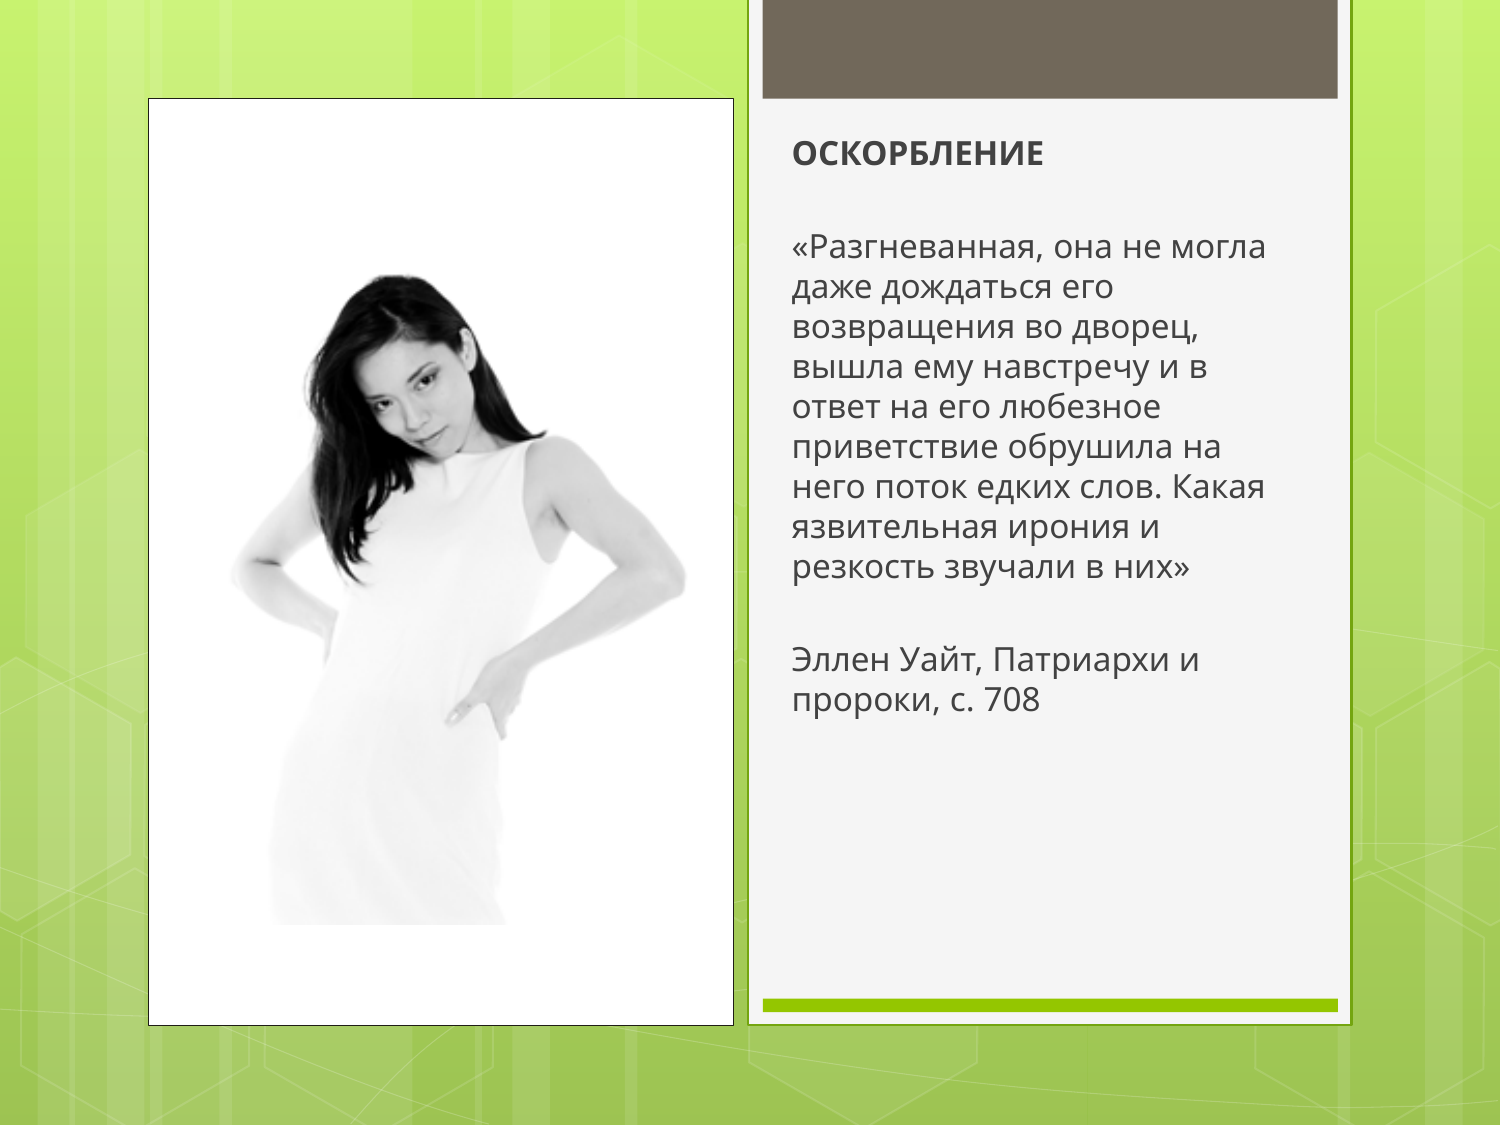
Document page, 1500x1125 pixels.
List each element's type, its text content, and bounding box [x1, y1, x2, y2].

list ОСКОРБЛЕНИЕ «Разгневанная, она не могла даже дождаться его возвращения во дворец, вышла ему навстречу и в ответ на его любезное приветствие обрушила на него поток едких слов. Какая язвительная ирония и резкость звучали в них» Эллен Уайт, Патриархи и пророки, с. 708 [776, 125, 1319, 928]
picture [174, 199, 731, 926]
